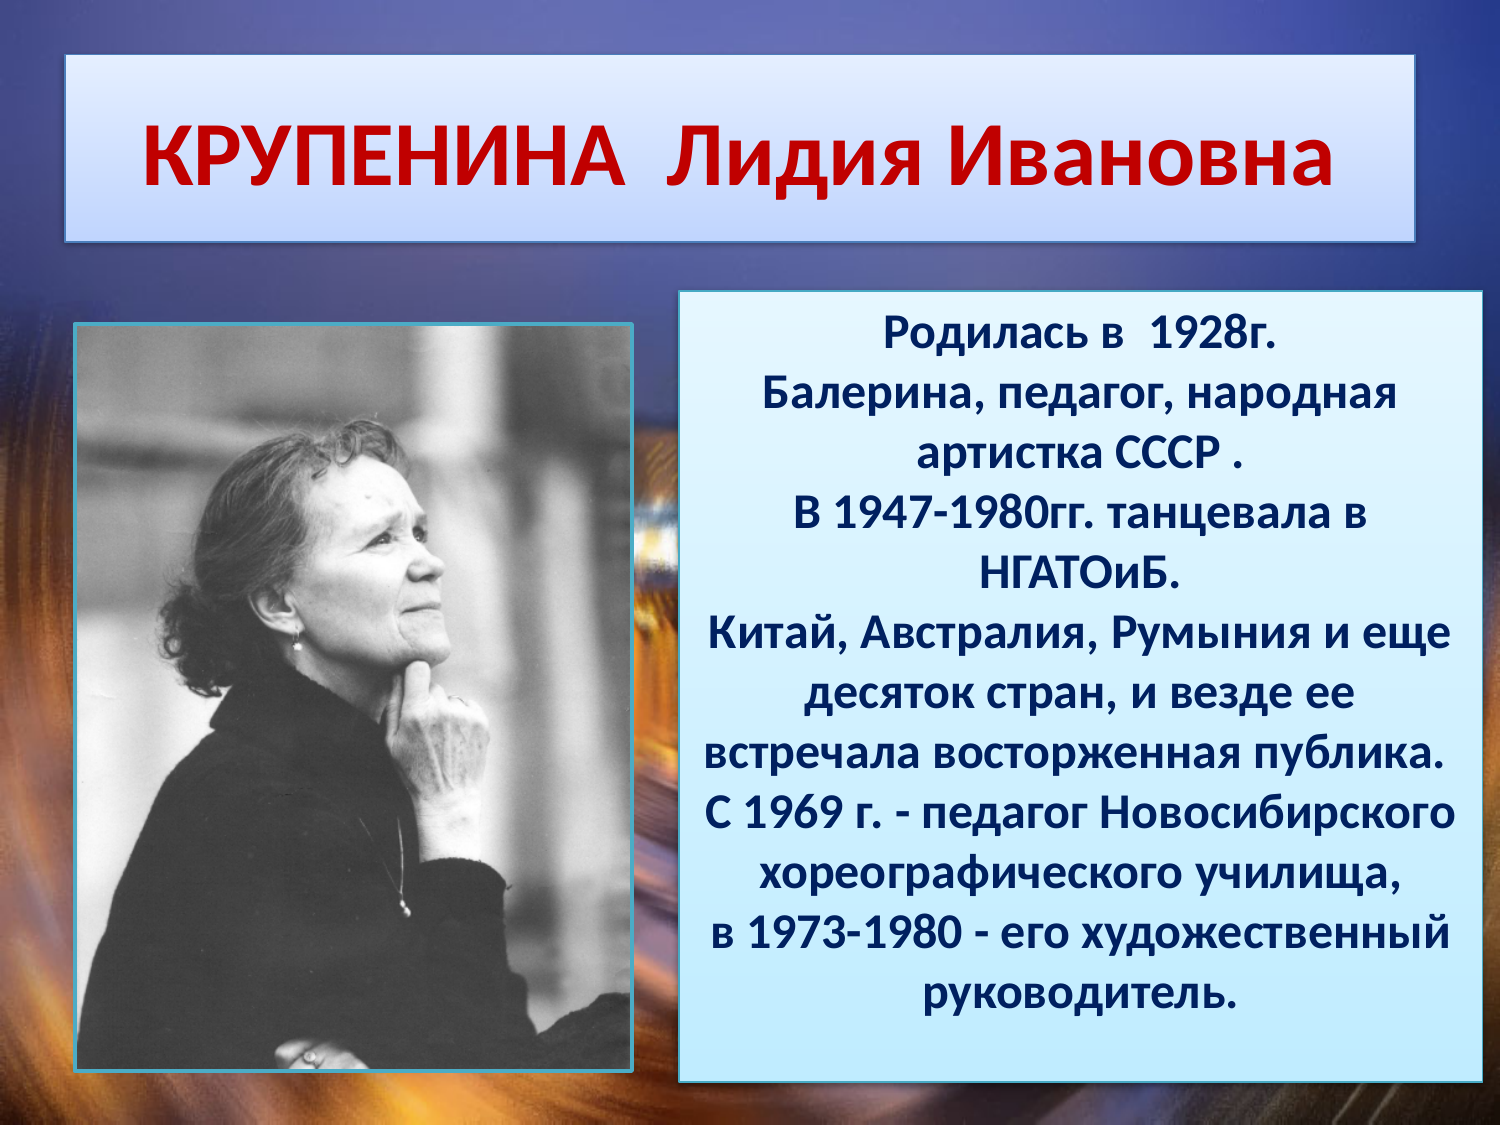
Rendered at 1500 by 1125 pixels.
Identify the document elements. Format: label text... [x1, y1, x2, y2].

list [76, 325, 630, 1069]
title КРУПЕНИНА Лидия Ивановна [64, 54, 1416, 243]
picture [0, 0, 1500, 1125]
list Родилась в 1928г. Балерина, педагог, народная артистка СССР . В 1947-1980гг. танцевала в НГАТОиБ. Китай, Австралия, Румыния и еще десяток стран, и везде ее встречала восторженная публика. С 1969 г. - педагог Новосибирского хореографического училища, в 1973-1980 - его художественный руководитель. [678, 290, 1483, 1083]
